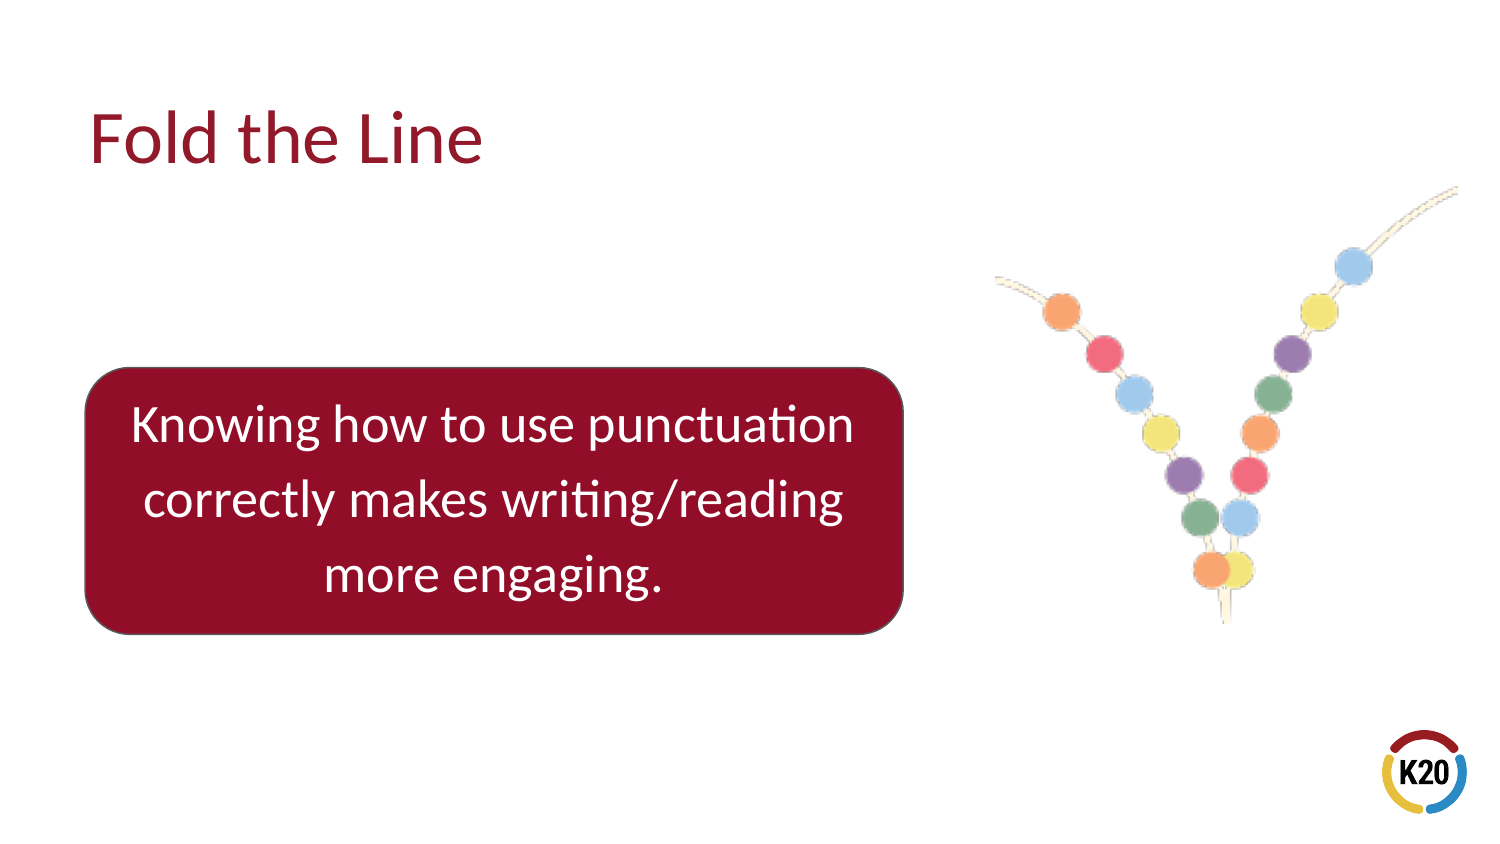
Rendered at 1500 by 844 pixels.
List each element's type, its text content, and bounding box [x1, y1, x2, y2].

list Knowing how to use punctuation correctly makes writing/reading more engaging. [80, 209, 909, 773]
title Fold the Line [74, 72, 1425, 167]
picture [1382, 730, 1467, 814]
picture [995, 161, 1459, 625]
